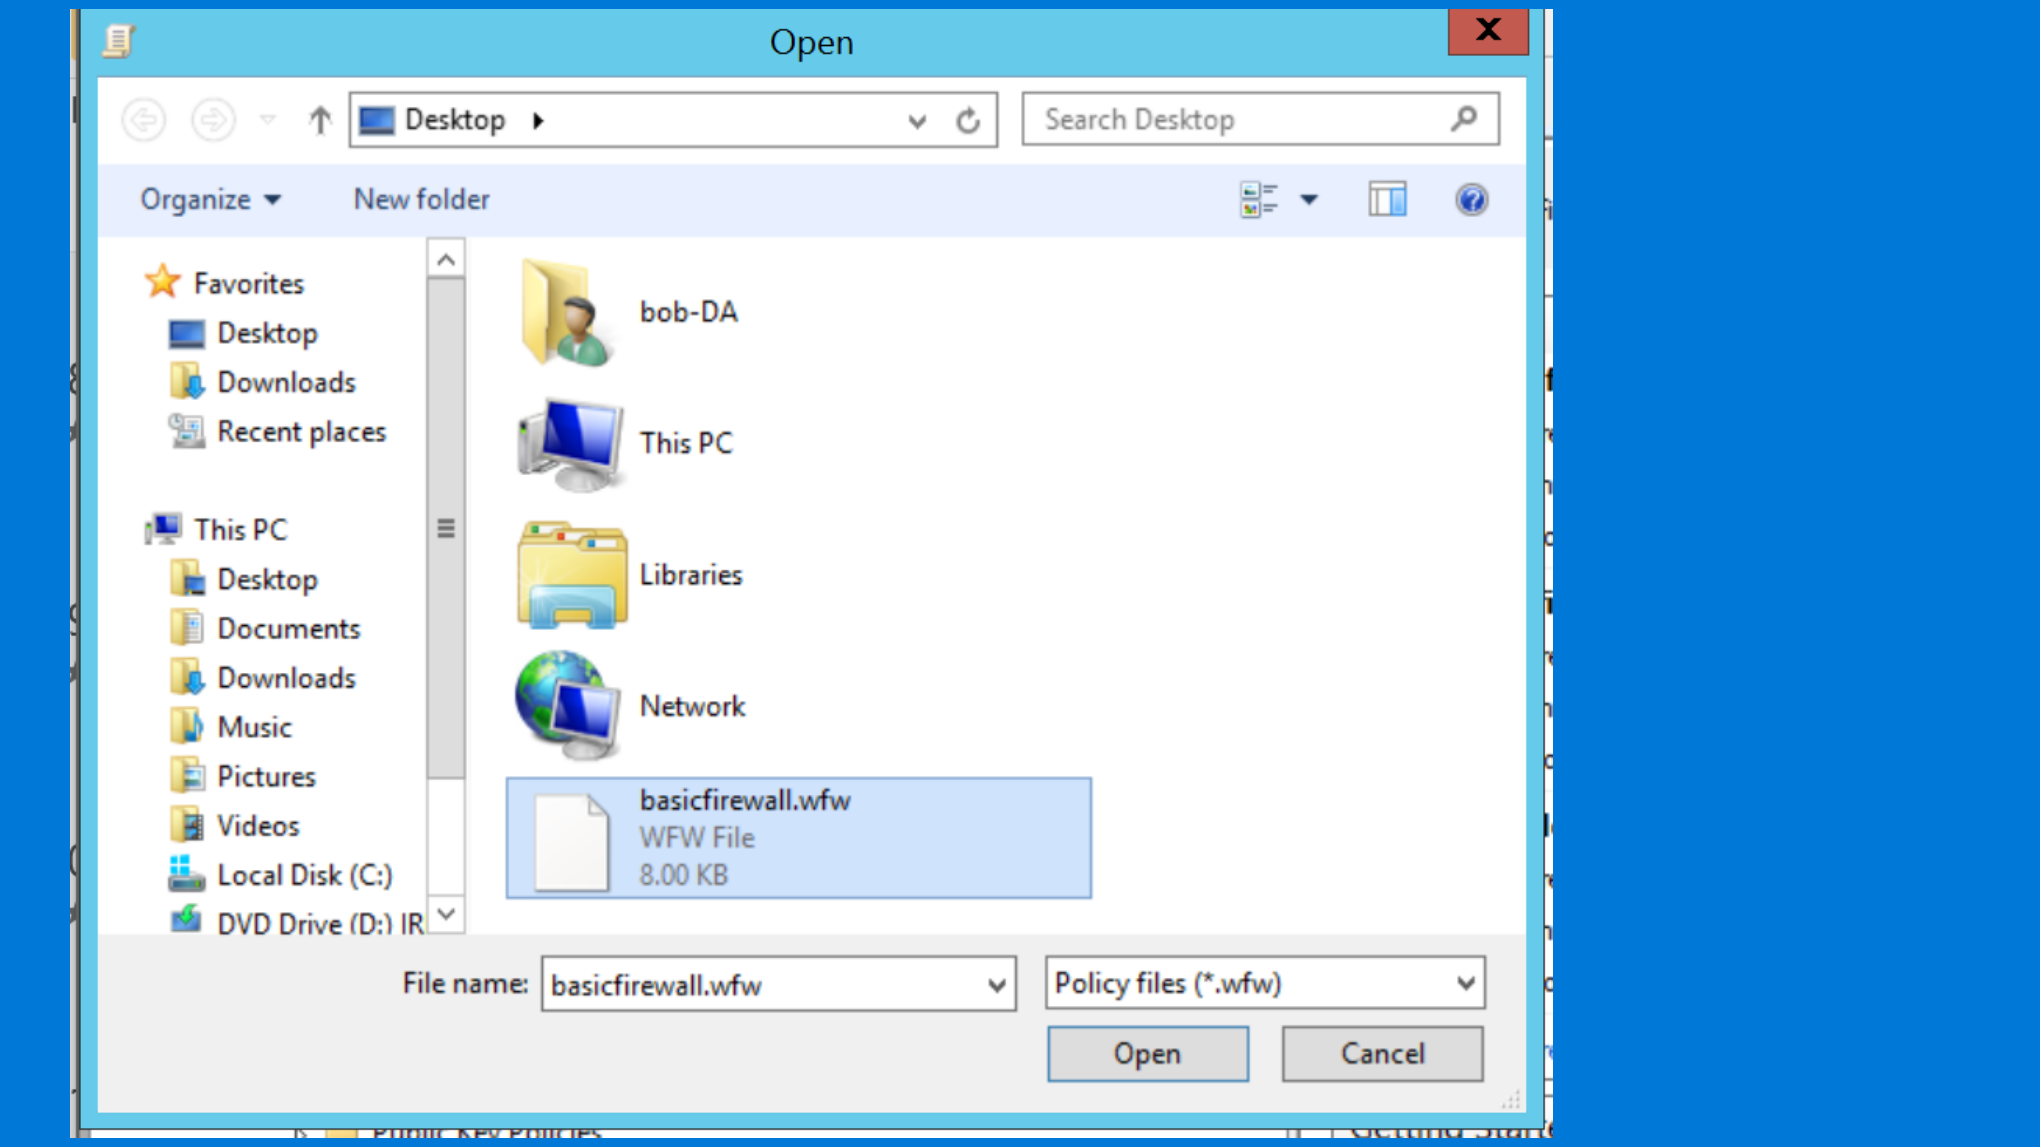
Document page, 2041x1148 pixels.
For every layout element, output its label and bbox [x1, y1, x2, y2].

picture [69, 9, 1554, 1138]
